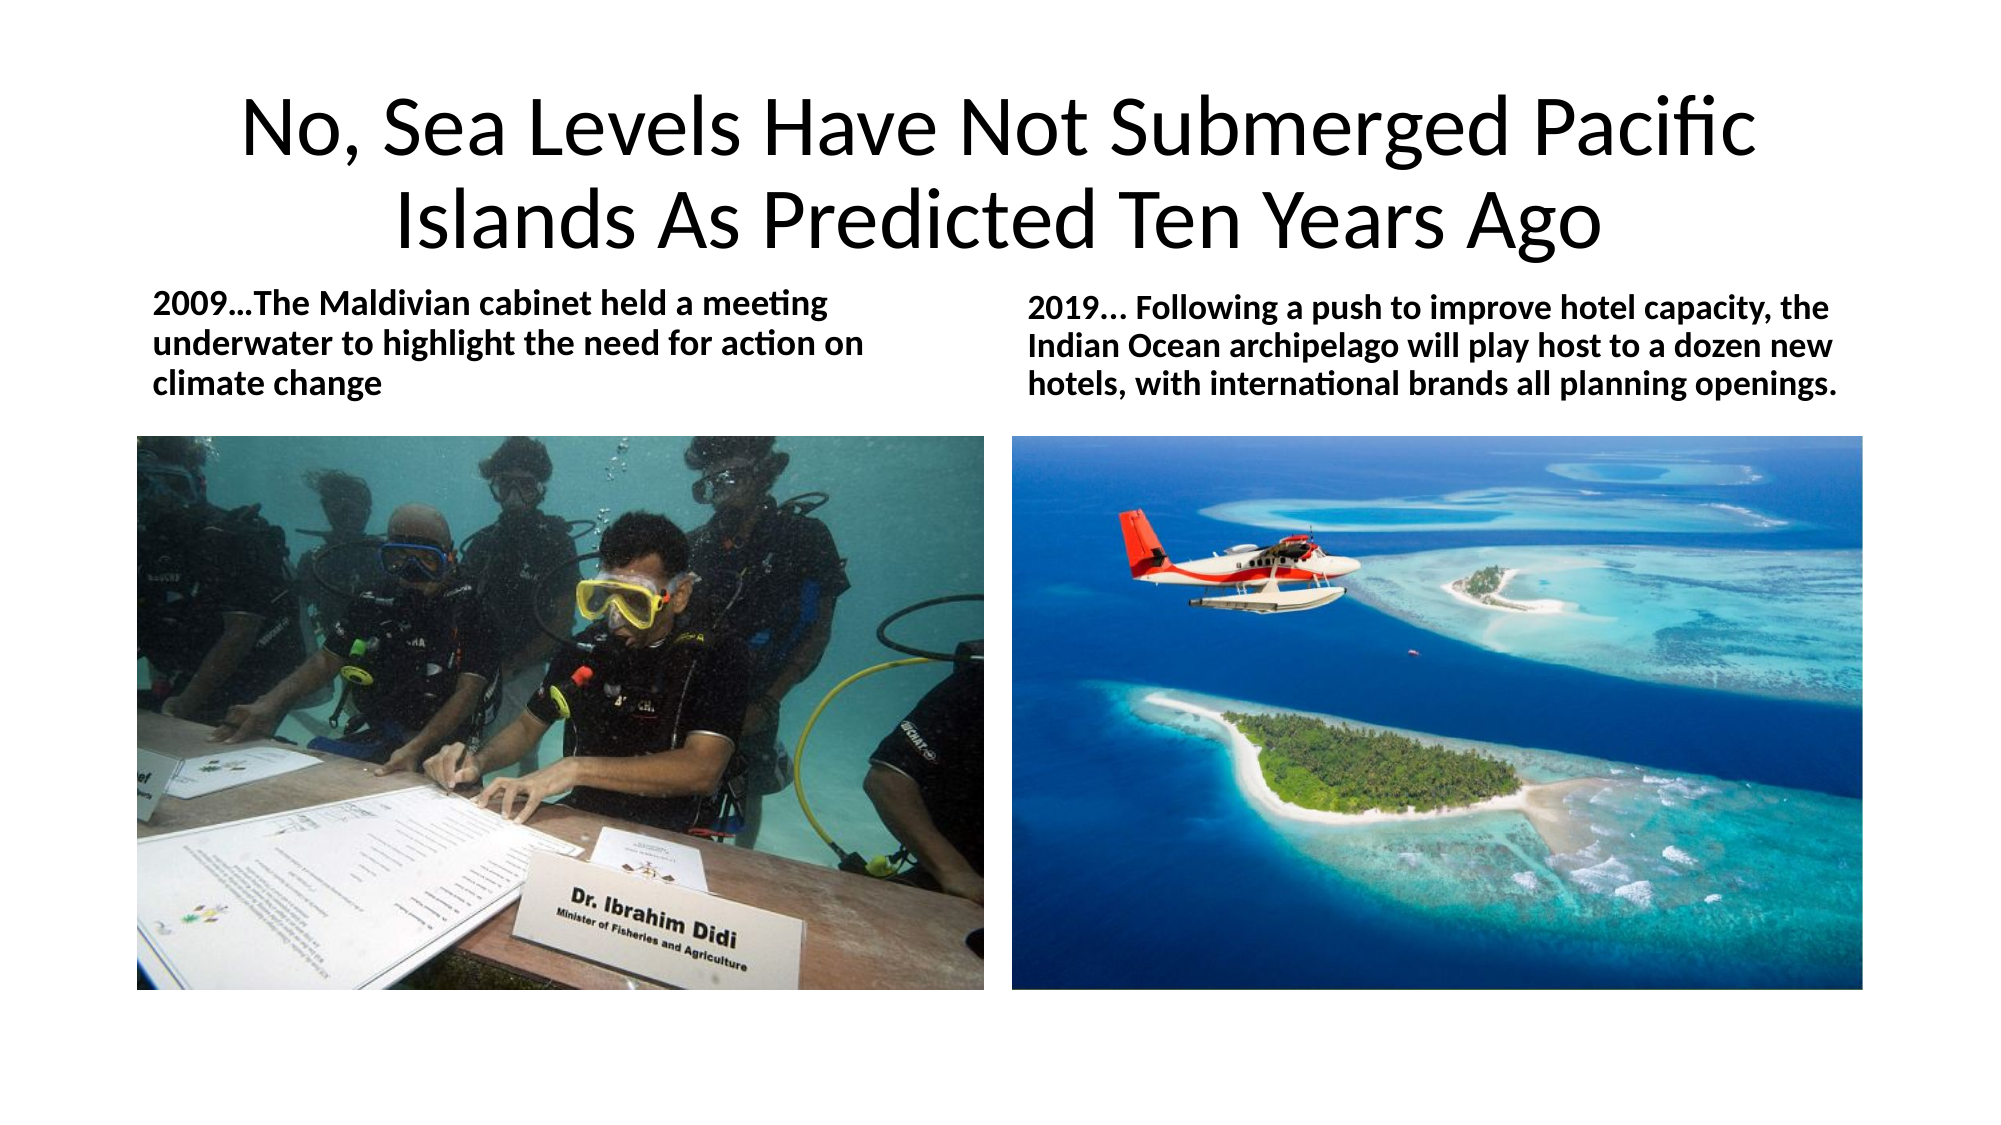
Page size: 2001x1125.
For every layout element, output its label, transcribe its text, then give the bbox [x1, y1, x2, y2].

list 2019... Following a push to improve hotel capacity, the Indian Ocean archipelago will play host to a dozen new hotels, with international brands all planning openings. [1012, 275, 1863, 411]
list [137, 436, 984, 990]
title No, Sea Levels Have Not Submerged Pacific Islands As Predicted Ten Years Ago [137, 71, 1863, 276]
list 2009…The Maldivian cabinet held a meeting underwater to highlight the need for action on climate change [137, 275, 984, 411]
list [1012, 436, 1863, 990]
